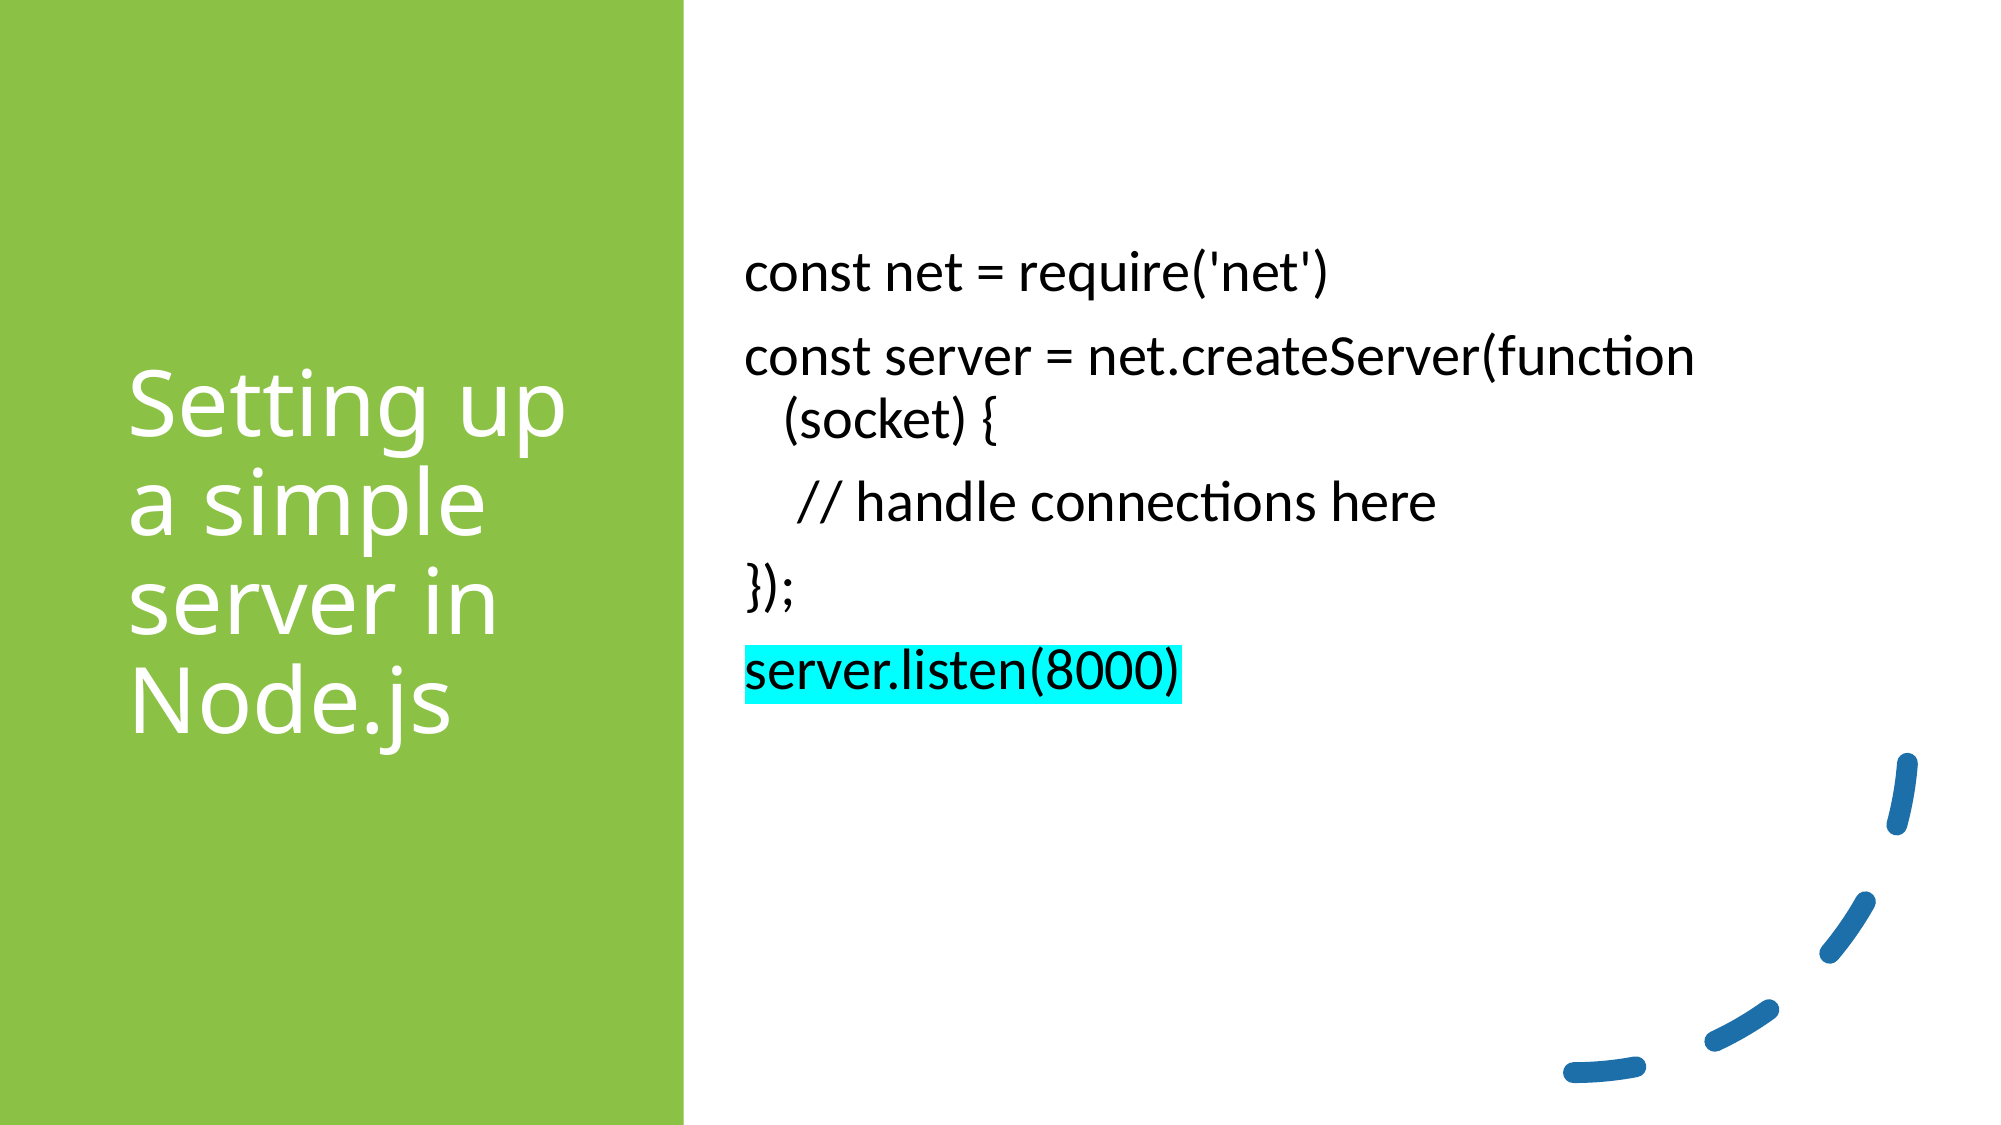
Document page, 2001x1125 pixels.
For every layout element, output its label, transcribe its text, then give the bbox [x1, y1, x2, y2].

text_box [1572, 1014, 1764, 1074]
title Setting up a simple server in Node.js [112, 97, 638, 1014]
list const net = require('net') const server = net.createServer(function (socket) { // handle connections here }); server.listen(8000) [729, 97, 1863, 1014]
text_box [1863, 737, 1909, 907]
text_box [685, 0, 2000, 1125]
text_box [0, 0, 685, 1125]
